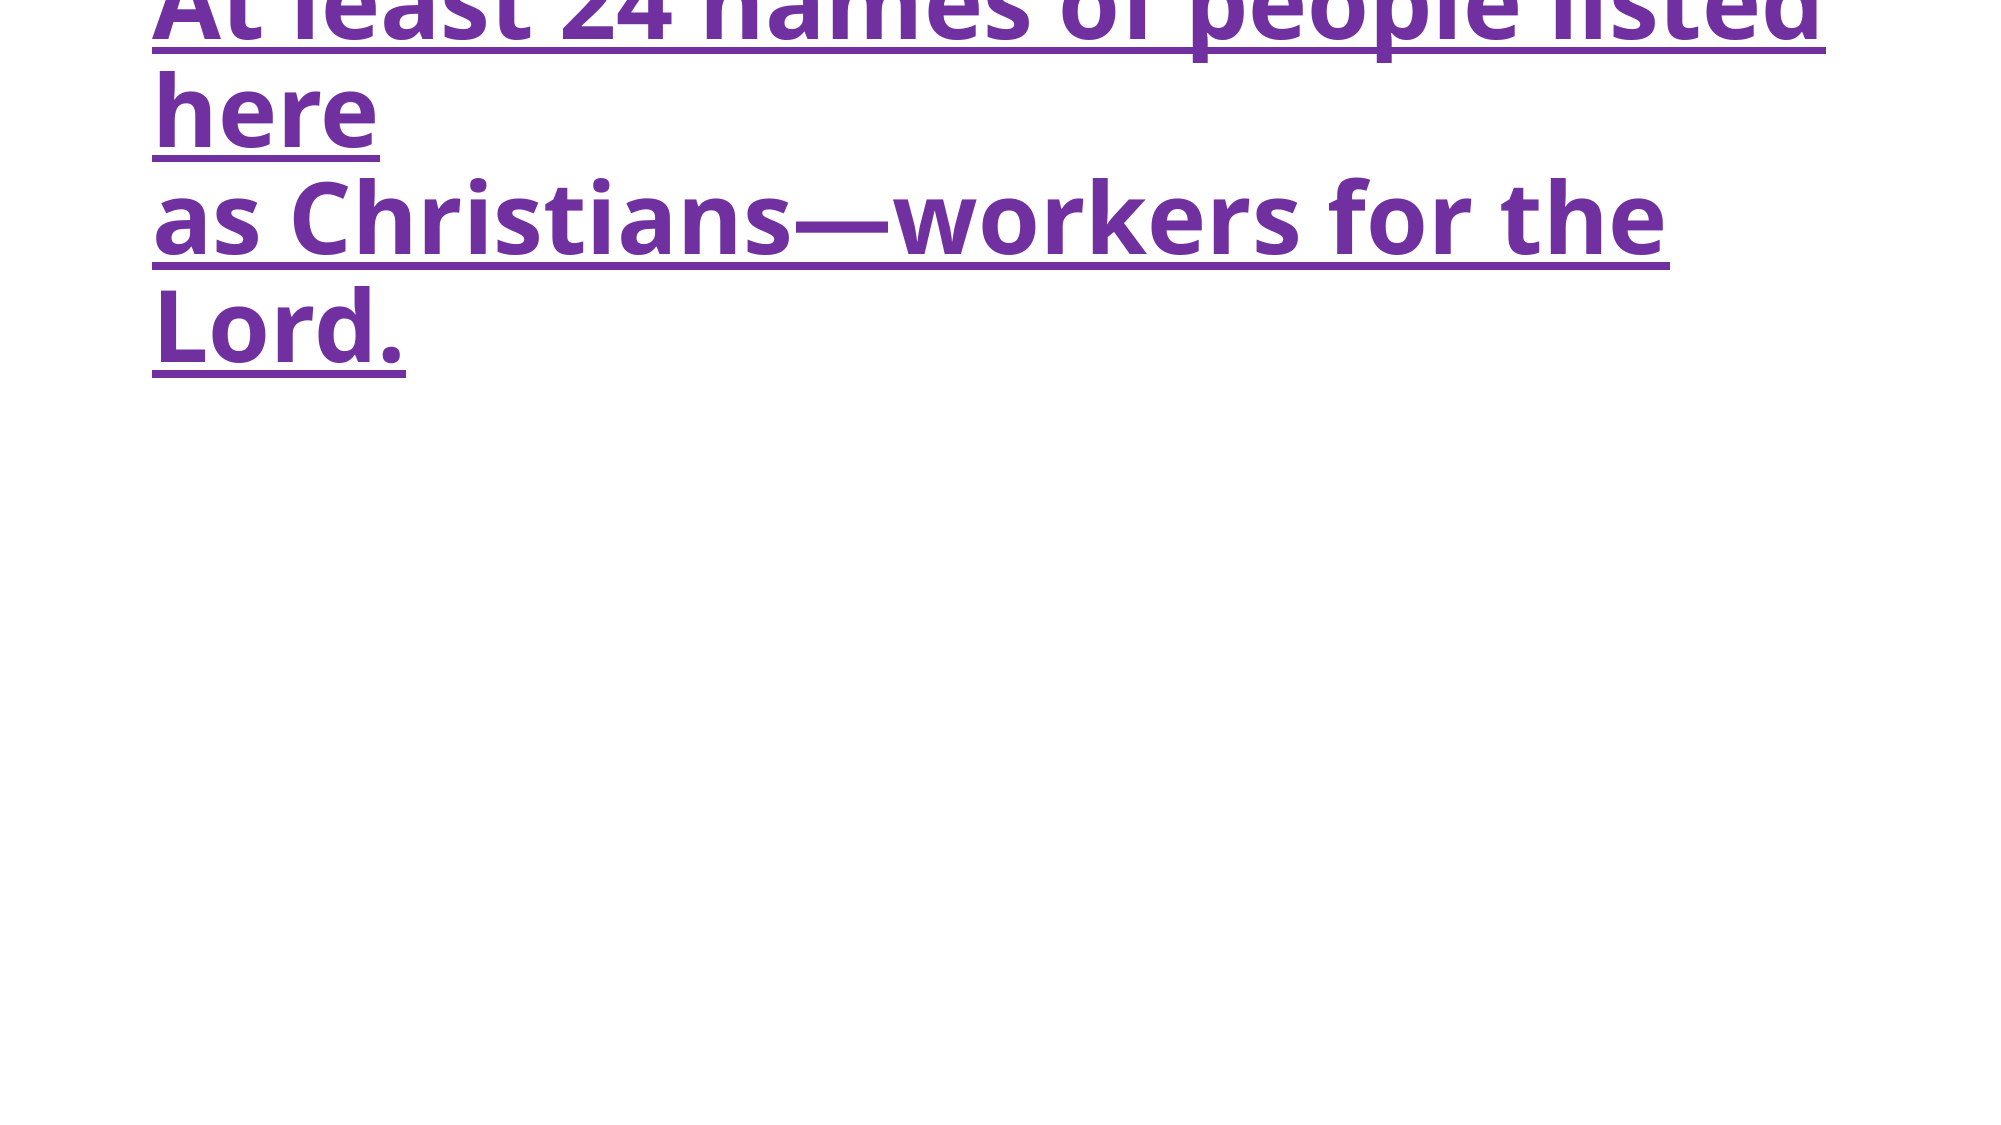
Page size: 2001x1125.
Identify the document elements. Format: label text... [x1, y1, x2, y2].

title At least 24 names of people listed here as Christians—workers for the Lord. [137, 59, 1863, 278]
